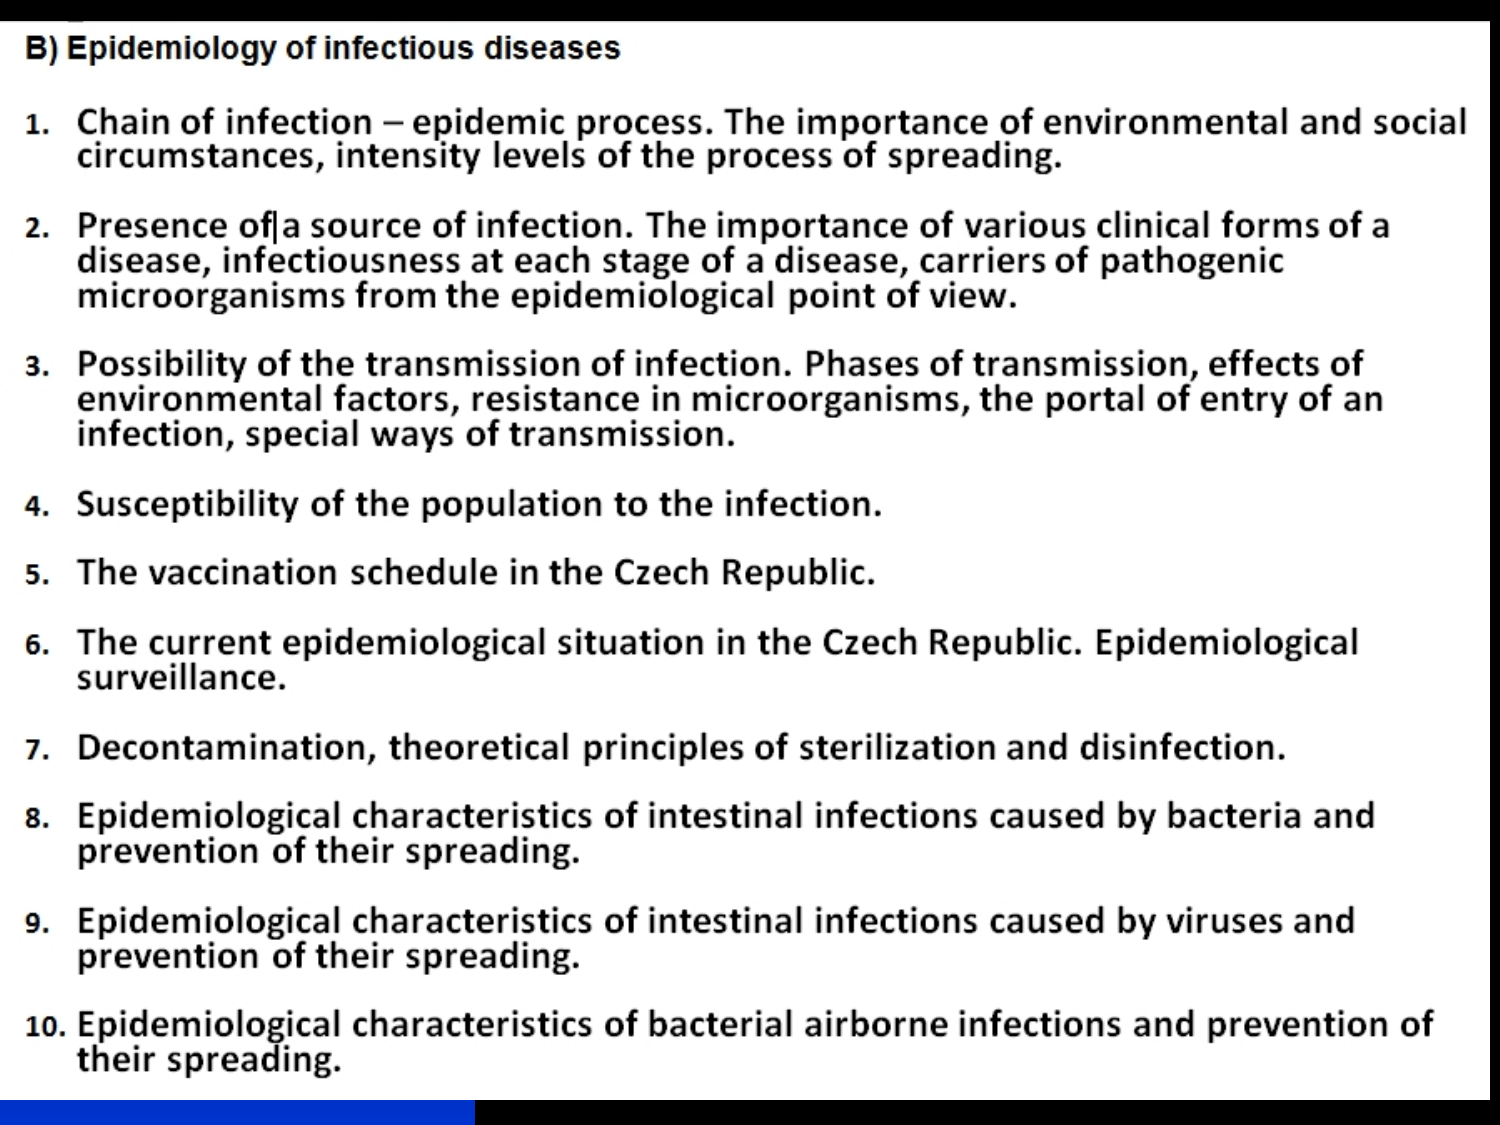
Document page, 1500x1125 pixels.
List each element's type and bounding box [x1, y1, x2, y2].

picture [0, 20, 1490, 1101]
text_box [1493, 962, 1500, 1050]
